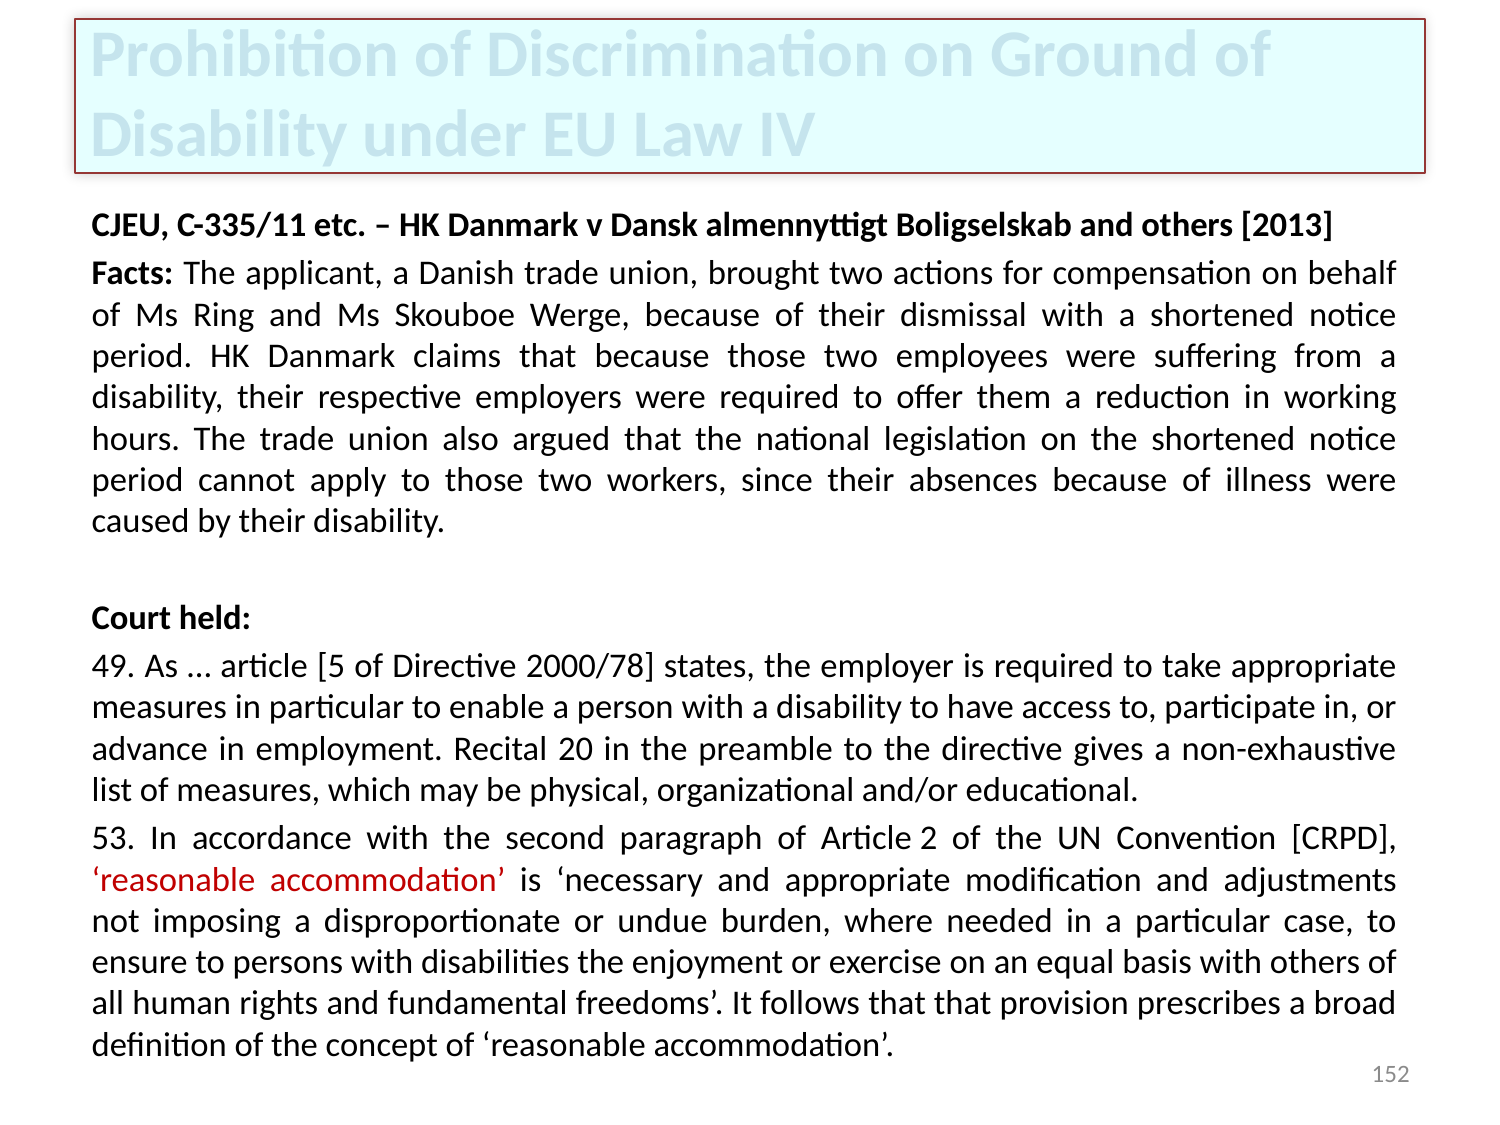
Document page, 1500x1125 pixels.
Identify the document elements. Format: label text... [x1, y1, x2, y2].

slide_number 152 [1074, 1042, 1425, 1103]
title Prohibition of Discrimination on Ground of Disability under EU Law IV [75, 19, 1425, 173]
list CJEU, C-335/11 etc. – HK Danmark v Dansk almennyttigt Boligselskab and others [2013] Facts: The applicant, a Danish trade union, brought two actions for compensation on behalf of Ms Ring and Ms Skouboe Werge, because of their dismissal with a shortened notice period. HK Danmark claims that because those two employees were suffering from a disability, their respective employers were required to offer them a reduction in working hours. The trade union also argued that the national legislation on the shortened notice period cannot apply to those two workers, since their absences because of illness were caused by their disability. Court held: 49. As … article [5 of Directive 2000/78] states, the employer is required to take appropriate measures in particular to enable a person with a disability to have access to, participate in, or advance in employment. Recital 20 in the preamble to the directive gives a non-exhaustive list of measures, which may be physical, organizational and/or educational. 53. In accordance with the second paragraph of Article 2 of the UN Convention [CRPD], ‘reasonable accommodation’ is ‘necessary and appropriate modification and adjustments not imposing a disproportionate or undue burden, where needed in a particular case, to ensure to persons with disabilities the enjoyment or exercise on an equal basis with others of all human rights and fundamental freedoms’. It follows that that provision prescribes a broad definition of the concept of ‘reasonable accommodation’. [76, 184, 1427, 1083]
